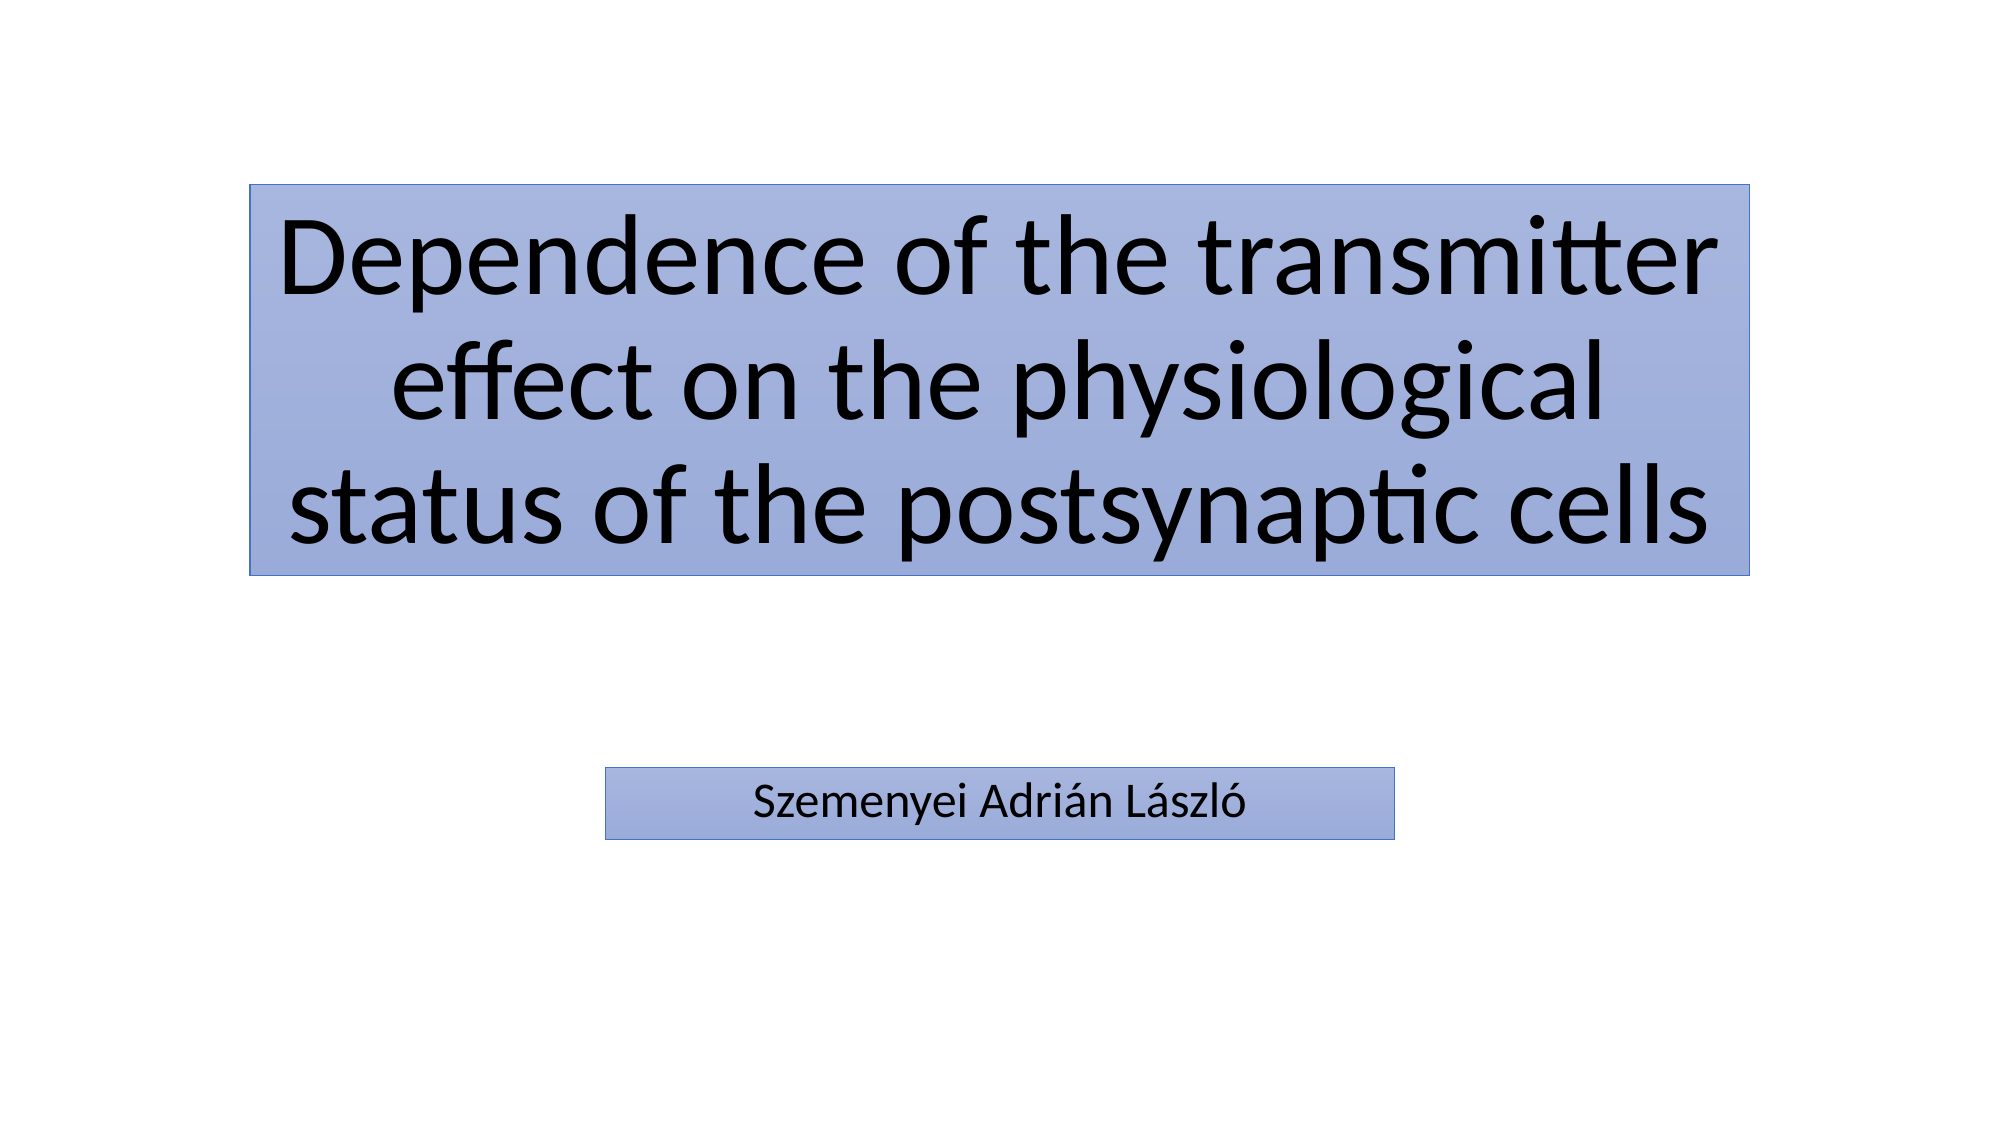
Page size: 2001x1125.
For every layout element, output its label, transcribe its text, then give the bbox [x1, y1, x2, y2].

subtitle Szemenyei Adrián László [605, 767, 1395, 840]
title Dependence of the transmitter effect on the physiological status of the postsynaptic cells [249, 184, 1750, 576]
